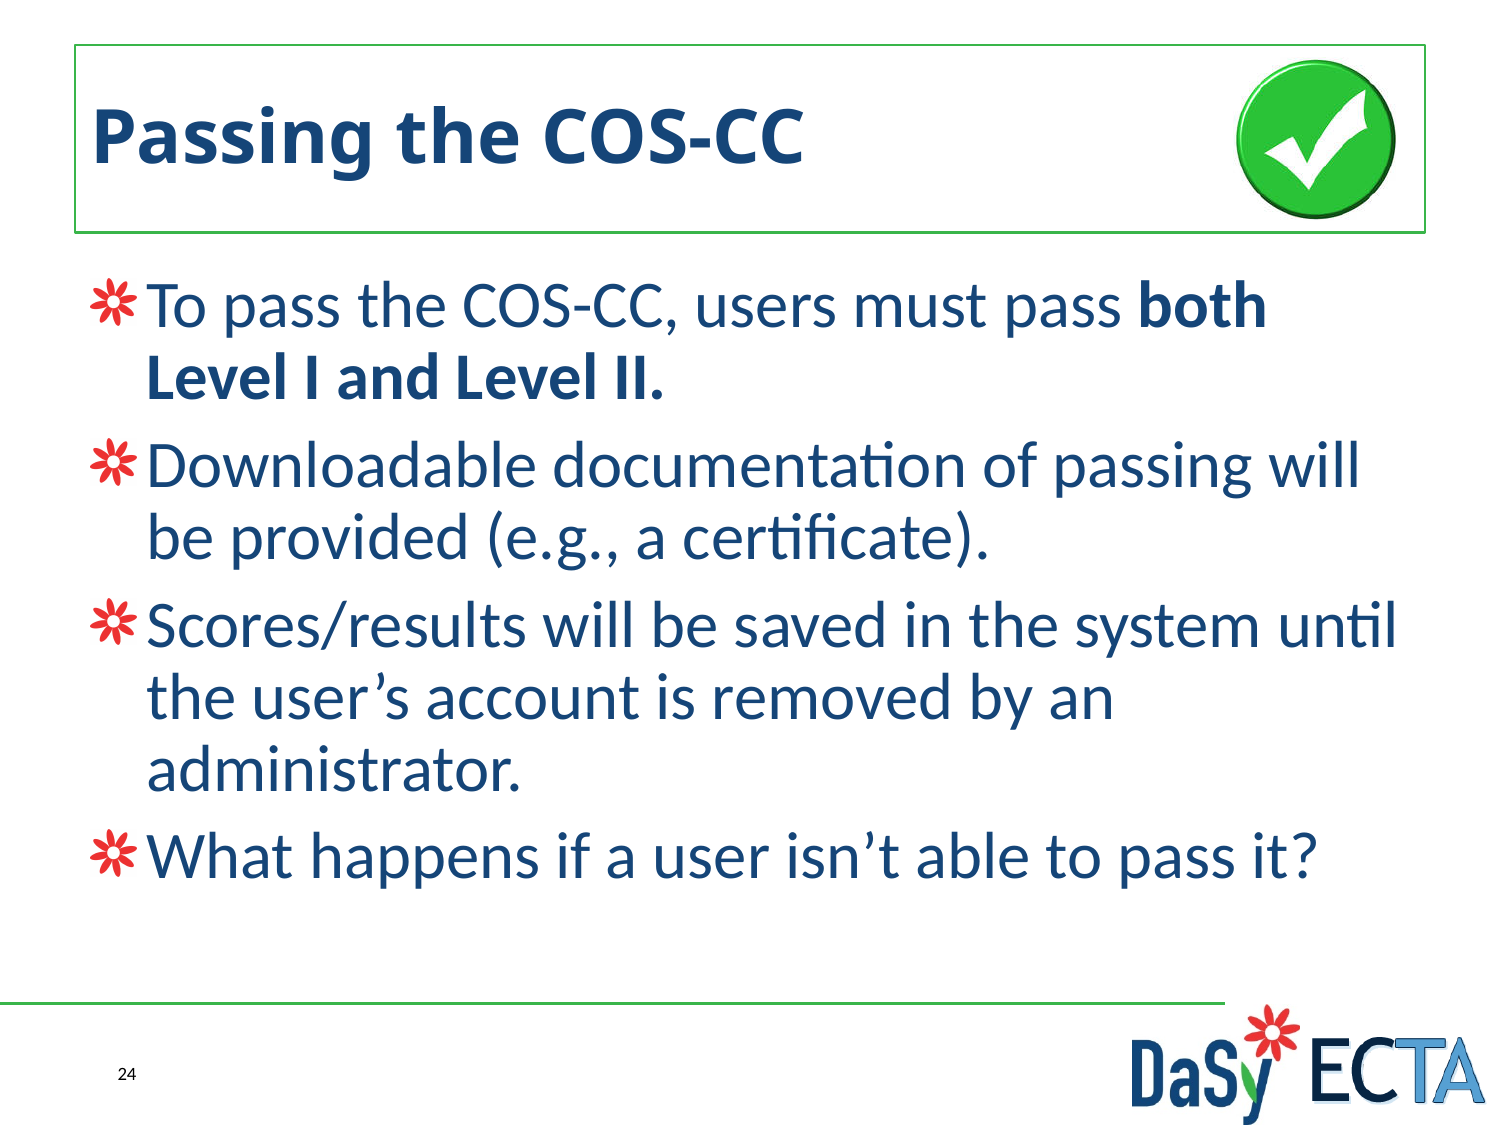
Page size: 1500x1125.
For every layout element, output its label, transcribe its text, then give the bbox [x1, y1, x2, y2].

picture [90, 438, 137, 486]
picture [90, 598, 137, 645]
picture [1132, 1004, 1300, 1125]
title Passing the COS-CC [74, 44, 1426, 234]
picture [1233, 57, 1397, 221]
picture [90, 829, 137, 877]
slide_number 24 [102, 1042, 440, 1103]
picture [1312, 1037, 1487, 1105]
list To pass the COS-CC, users must pass both Level I and Level II. Downloadable documentation of passing will be provided (e.g., a certificate). Scores/results will be saved in the system until the user’s account is removed by an administrator. What happens if a user isn’t able to pass it? [75, 262, 1425, 925]
picture [90, 278, 137, 326]
